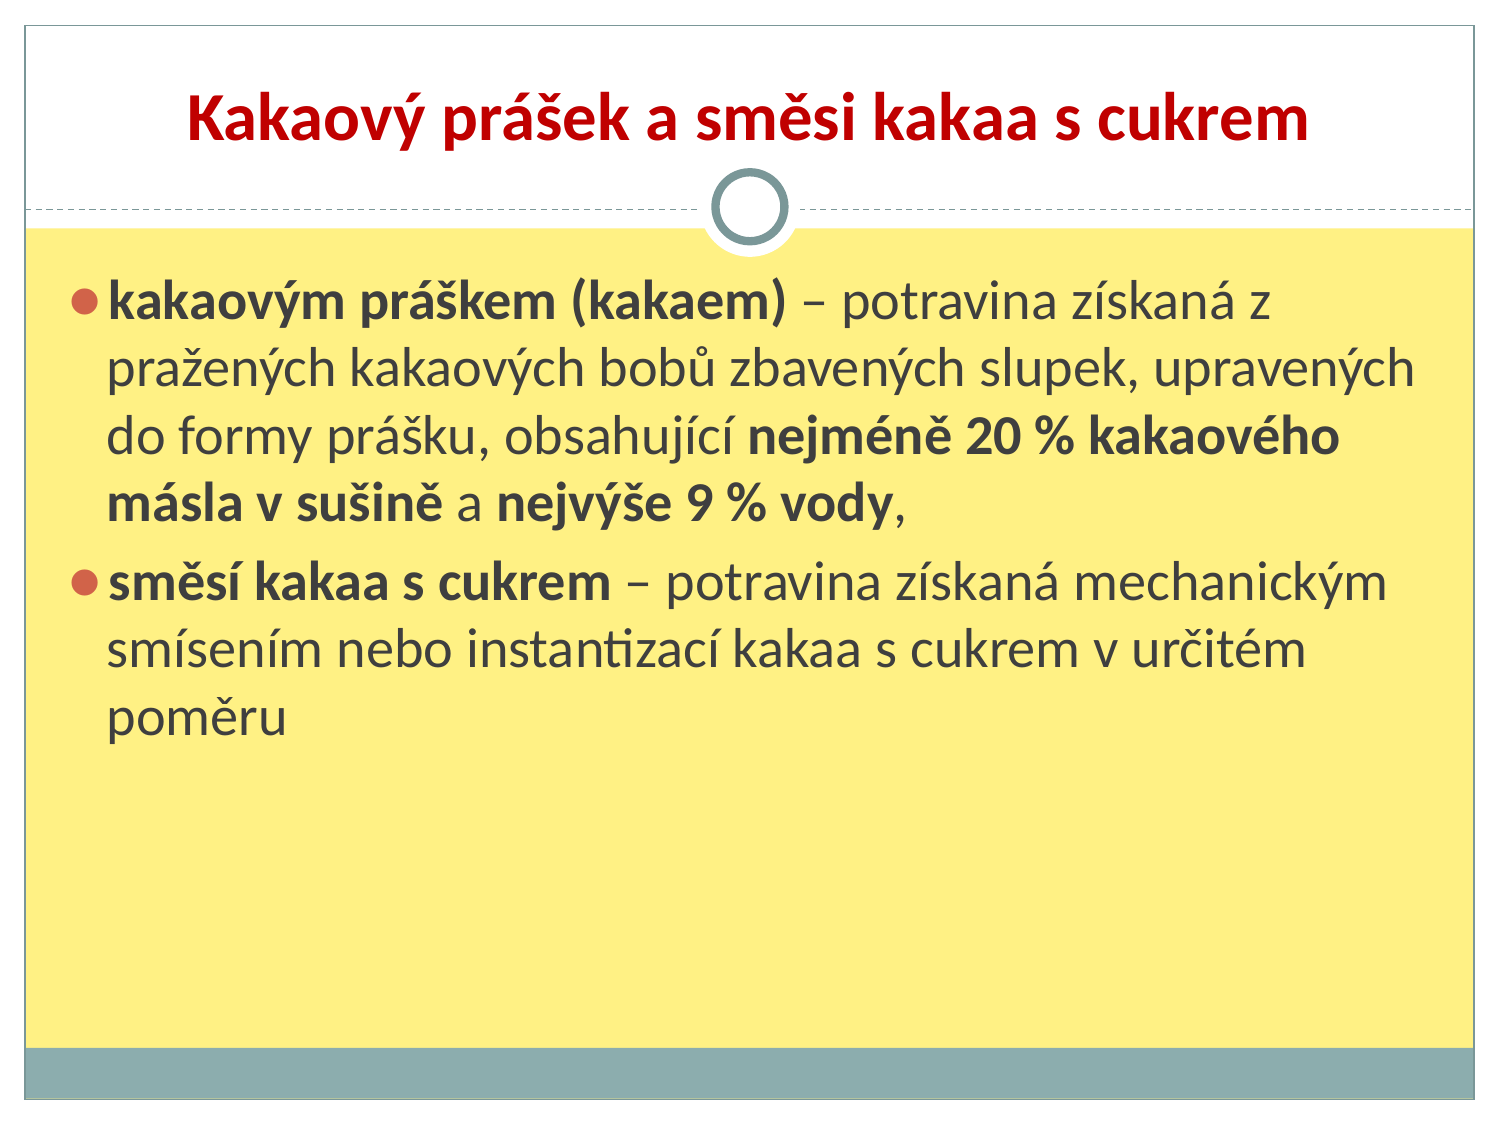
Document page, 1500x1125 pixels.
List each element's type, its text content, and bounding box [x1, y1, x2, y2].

list kakaovým práškem (kakaem) – potravina získaná z pražených kakaových bobů zbavených slupek, upravených do formy prášku, obsahující nejméně 20 % kakaového másla v sušině a nejvýše 9 % vody, směsí kakaa s cukrem – potravina získaná mechanickým smísením nebo instantizací kakaa s cukrem v určitém poměru [46, 255, 1442, 1006]
title Kakaový prášek a směsi kakaa s cukrem [49, 37, 1450, 162]
